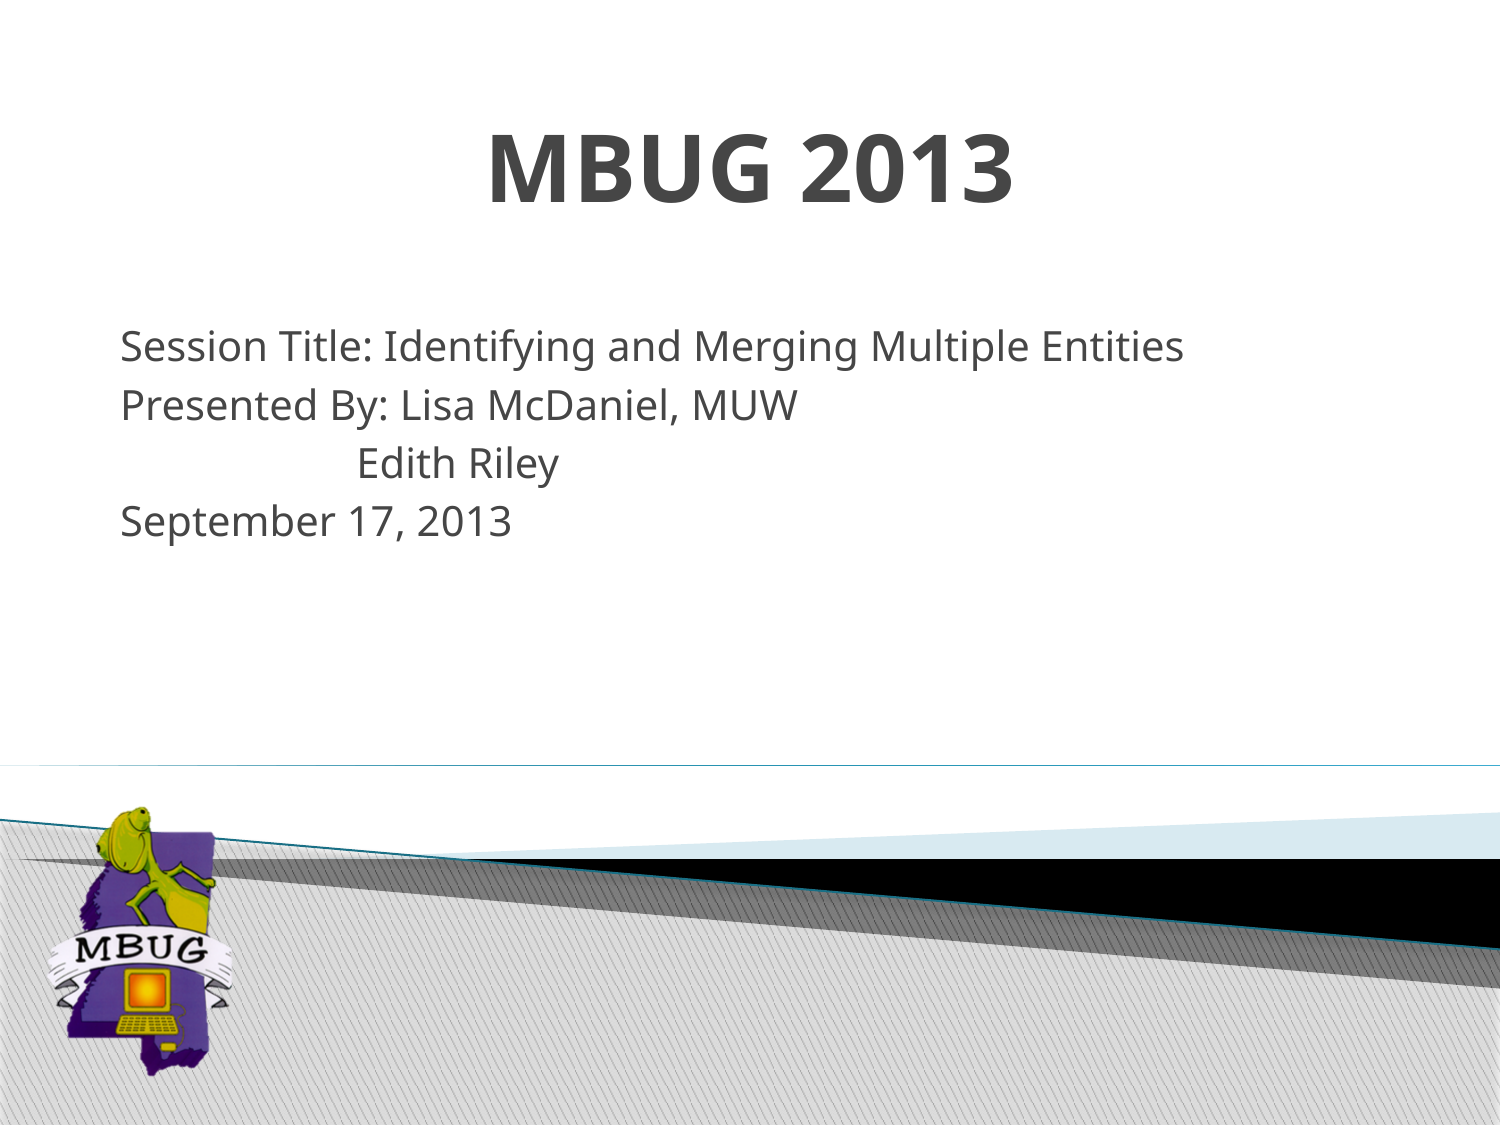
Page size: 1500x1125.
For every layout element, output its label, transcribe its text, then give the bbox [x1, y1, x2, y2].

title MBUG 2013 [112, 99, 1388, 312]
picture [0, 765, 1500, 1122]
subtitle Session Title: Identifying and Merging Multiple Entities Presented By: Lisa McDaniel, MUW Edith Riley September 17, 2013 [112, 312, 1388, 575]
